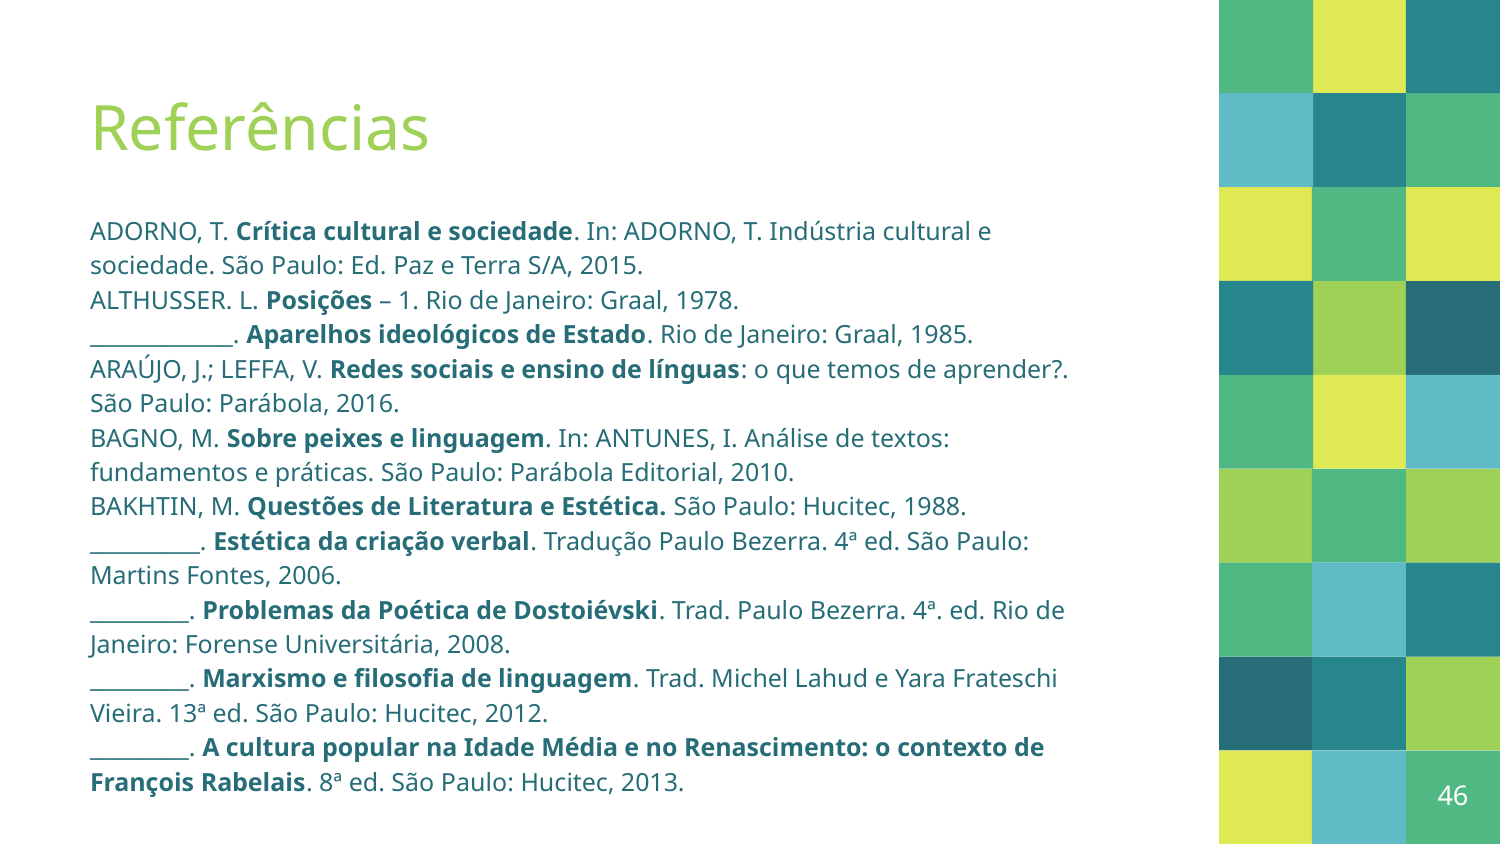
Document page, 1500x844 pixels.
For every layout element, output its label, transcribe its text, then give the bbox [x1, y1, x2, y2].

list ADORNO, T. Crítica cultural e sociedade. In: ADORNO, T. Indústria cultural e sociedade. São Paulo: Ed. Paz e Terra S/A, 2015. ALTHUSSER. L. Posições – 1. Rio de Janeiro: Graal, 1978. _____________. Aparelhos ideológicos de Estado. Rio de Janeiro: Graal, 1985. ARAÚJO, J.; LEFFA, V. Redes sociais e ensino de línguas: o que temos de aprender?. São Paulo: Parábola, 2016. BAGNO, M. Sobre peixes e linguagem. In: ANTUNES, I. Análise de textos: fundamentos e práticas. São Paulo: Parábola Editorial, 2010. BAKHTIN, M. Questões de Literatura e Estética. São Paulo: Hucitec, 1988. __________. Estética da criação verbal. Tradução Paulo Bezerra. 4ª ed. São Paulo: Martins Fontes, 2006. _________. Problemas da Poética de Dostoiévski. Trad. Paulo Bezerra. 4ª. ed. Rio de Janeiro: Forense Universitária, 2008. _________. Marxismo e filosofia de linguagem. Trad. Michel Lahud e Yara Frateschi Vieira. 13ª ed. São Paulo: Hucitec, 2012. _________. A cultura popular na Idade Média e no Renascimento: o contexto de François Rabelais. 8ª ed. São Paulo: Hucitec, 2013. [75, 195, 1127, 732]
title Referências [75, 37, 1127, 179]
slide_number 46 [1405, 749, 1500, 844]
